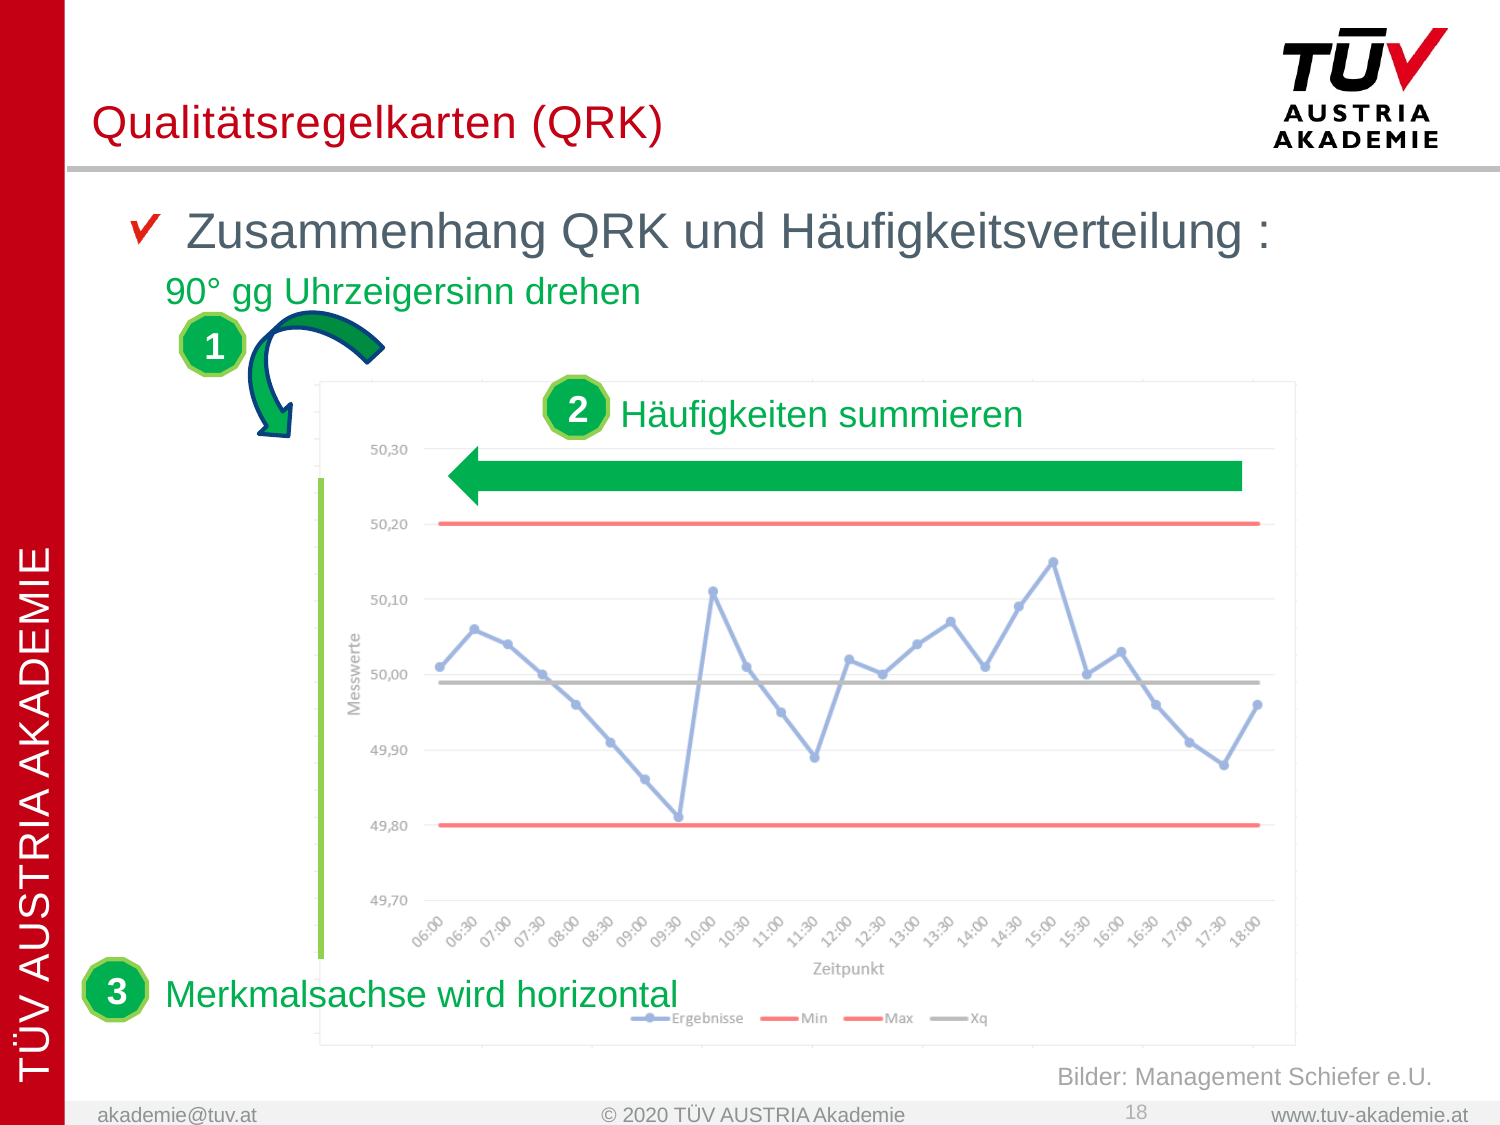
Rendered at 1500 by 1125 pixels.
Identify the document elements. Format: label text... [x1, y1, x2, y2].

text_box 1 [178, 320, 247, 378]
text_box 90° gg Uhrzeigersinn drehen [150, 259, 657, 320]
text_box Zusammenhang QRK und Häufigkeitsverteilung : [114, 191, 1428, 1012]
picture [1273, 28, 1448, 148]
text_box 2 [561, 374, 592, 378]
picture [129, 211, 162, 247]
text_box [247, 320, 386, 439]
text_box Bilder: Management Schiefer e.U. [1042, 1053, 1455, 1098]
title Qualitätsregelkarten (QRK) [76, 20, 1243, 155]
text_box Merkmalsachse wird horizontal [150, 962, 309, 1023]
text_box 3 [81, 957, 150, 1023]
picture [314, 379, 1297, 1048]
slide_number 18 [988, 1096, 1163, 1125]
